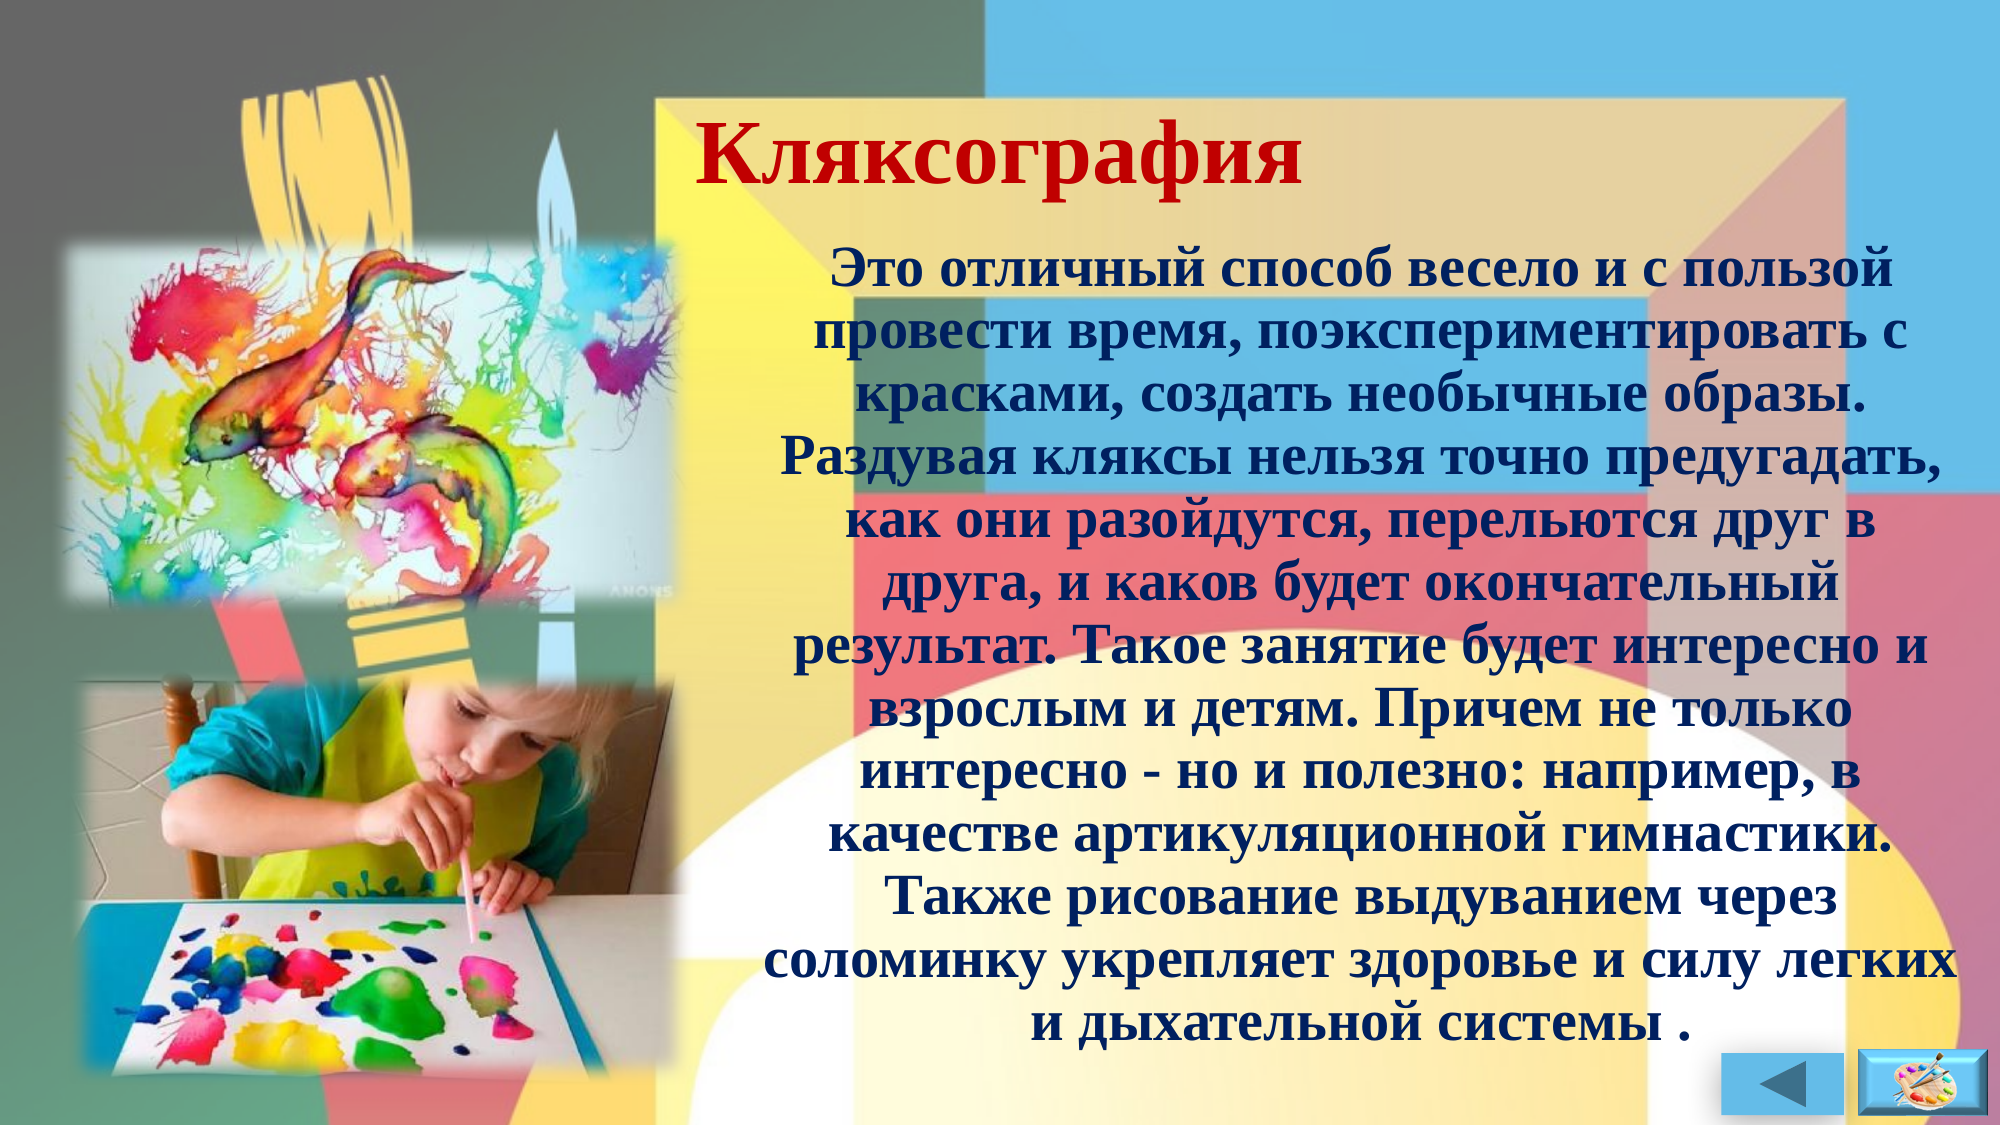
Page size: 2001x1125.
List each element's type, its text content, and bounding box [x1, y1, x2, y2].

list Это отличный способ весело и с пользой провести время, поэкспериментировать с красками, создать необычные образы. Раздувая кляксы нельзя точно предугадать, как они разойдутся, перельются друг в друга, и каков будет окончательный результат. Такое занятие будет интересно и взрослым и детям. Причем не только интересно - но и полезно: например, в качестве артикуляционной гимнастики. Также рисование выдуванием через соломинку укрепляет здоровье и силу легких и дыхательной системы . [743, 228, 1980, 1084]
title Кляксография [137, 59, 1863, 248]
picture [1856, 1042, 1989, 1118]
text_box [1720, 1052, 1845, 1116]
picture [49, 227, 692, 615]
picture [68, 667, 692, 1084]
